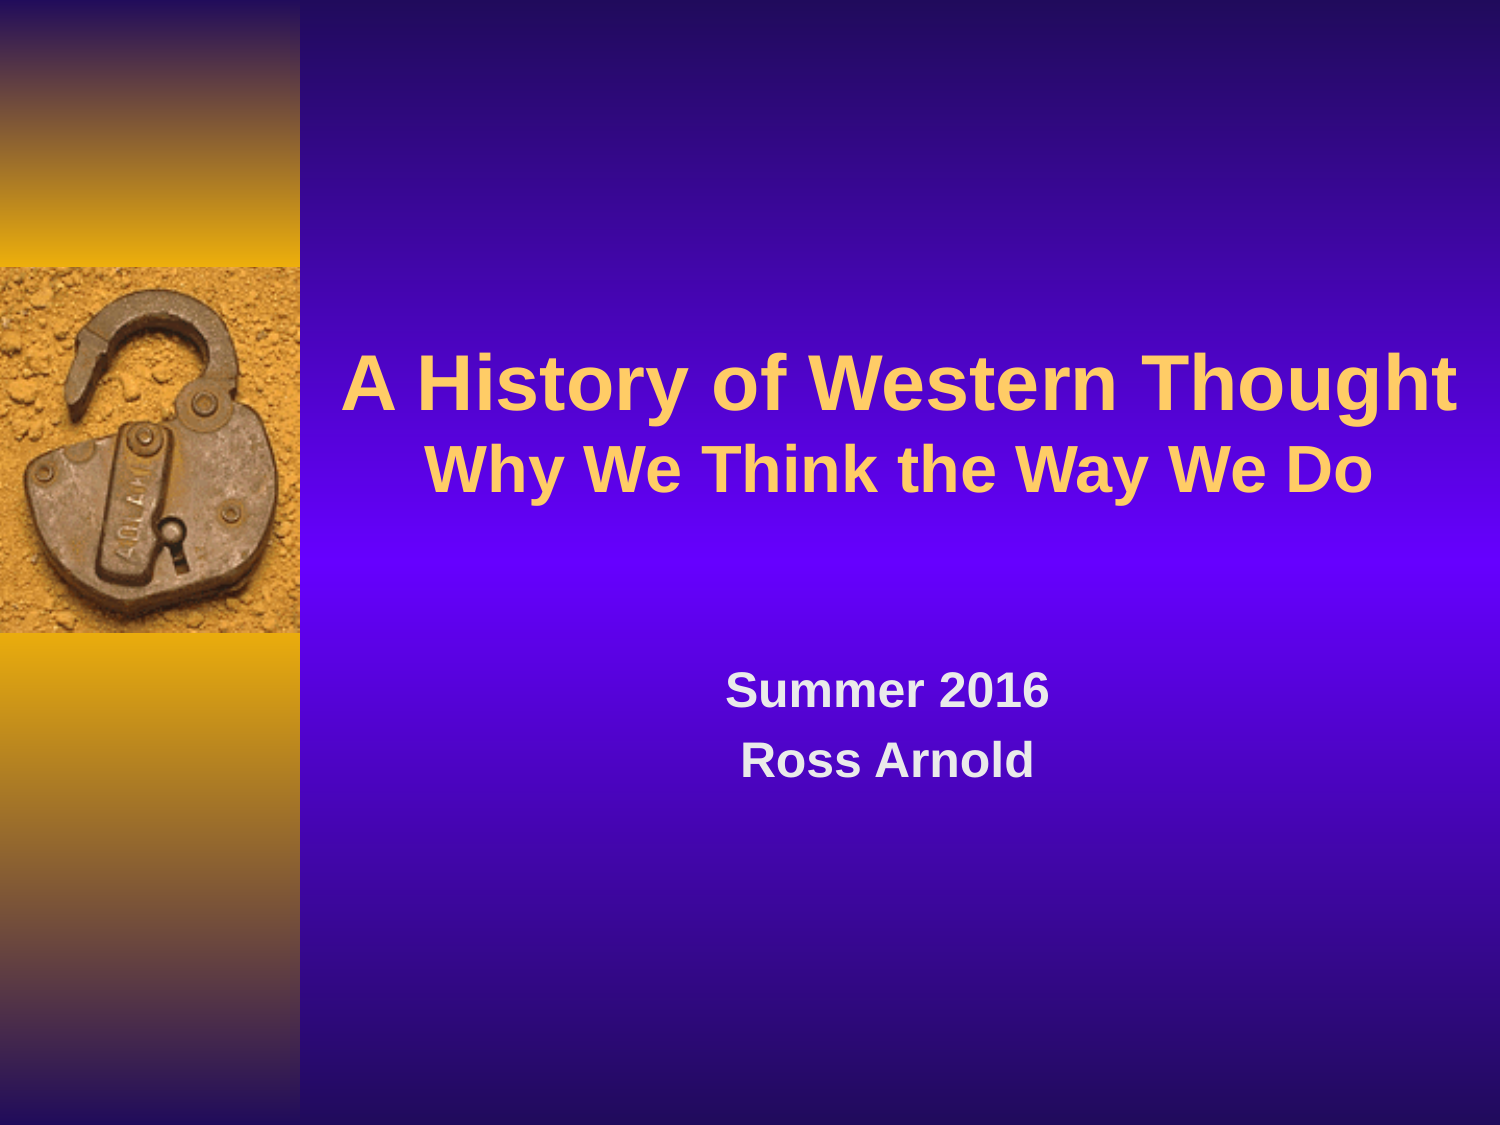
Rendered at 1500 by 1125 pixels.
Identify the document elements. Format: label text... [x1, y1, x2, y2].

title A History of Western Thought Why We Think the Way We Do [300, 275, 1500, 563]
subtitle Summer 2016 Ross Arnold [362, 650, 1413, 988]
picture [0, 267, 300, 633]
